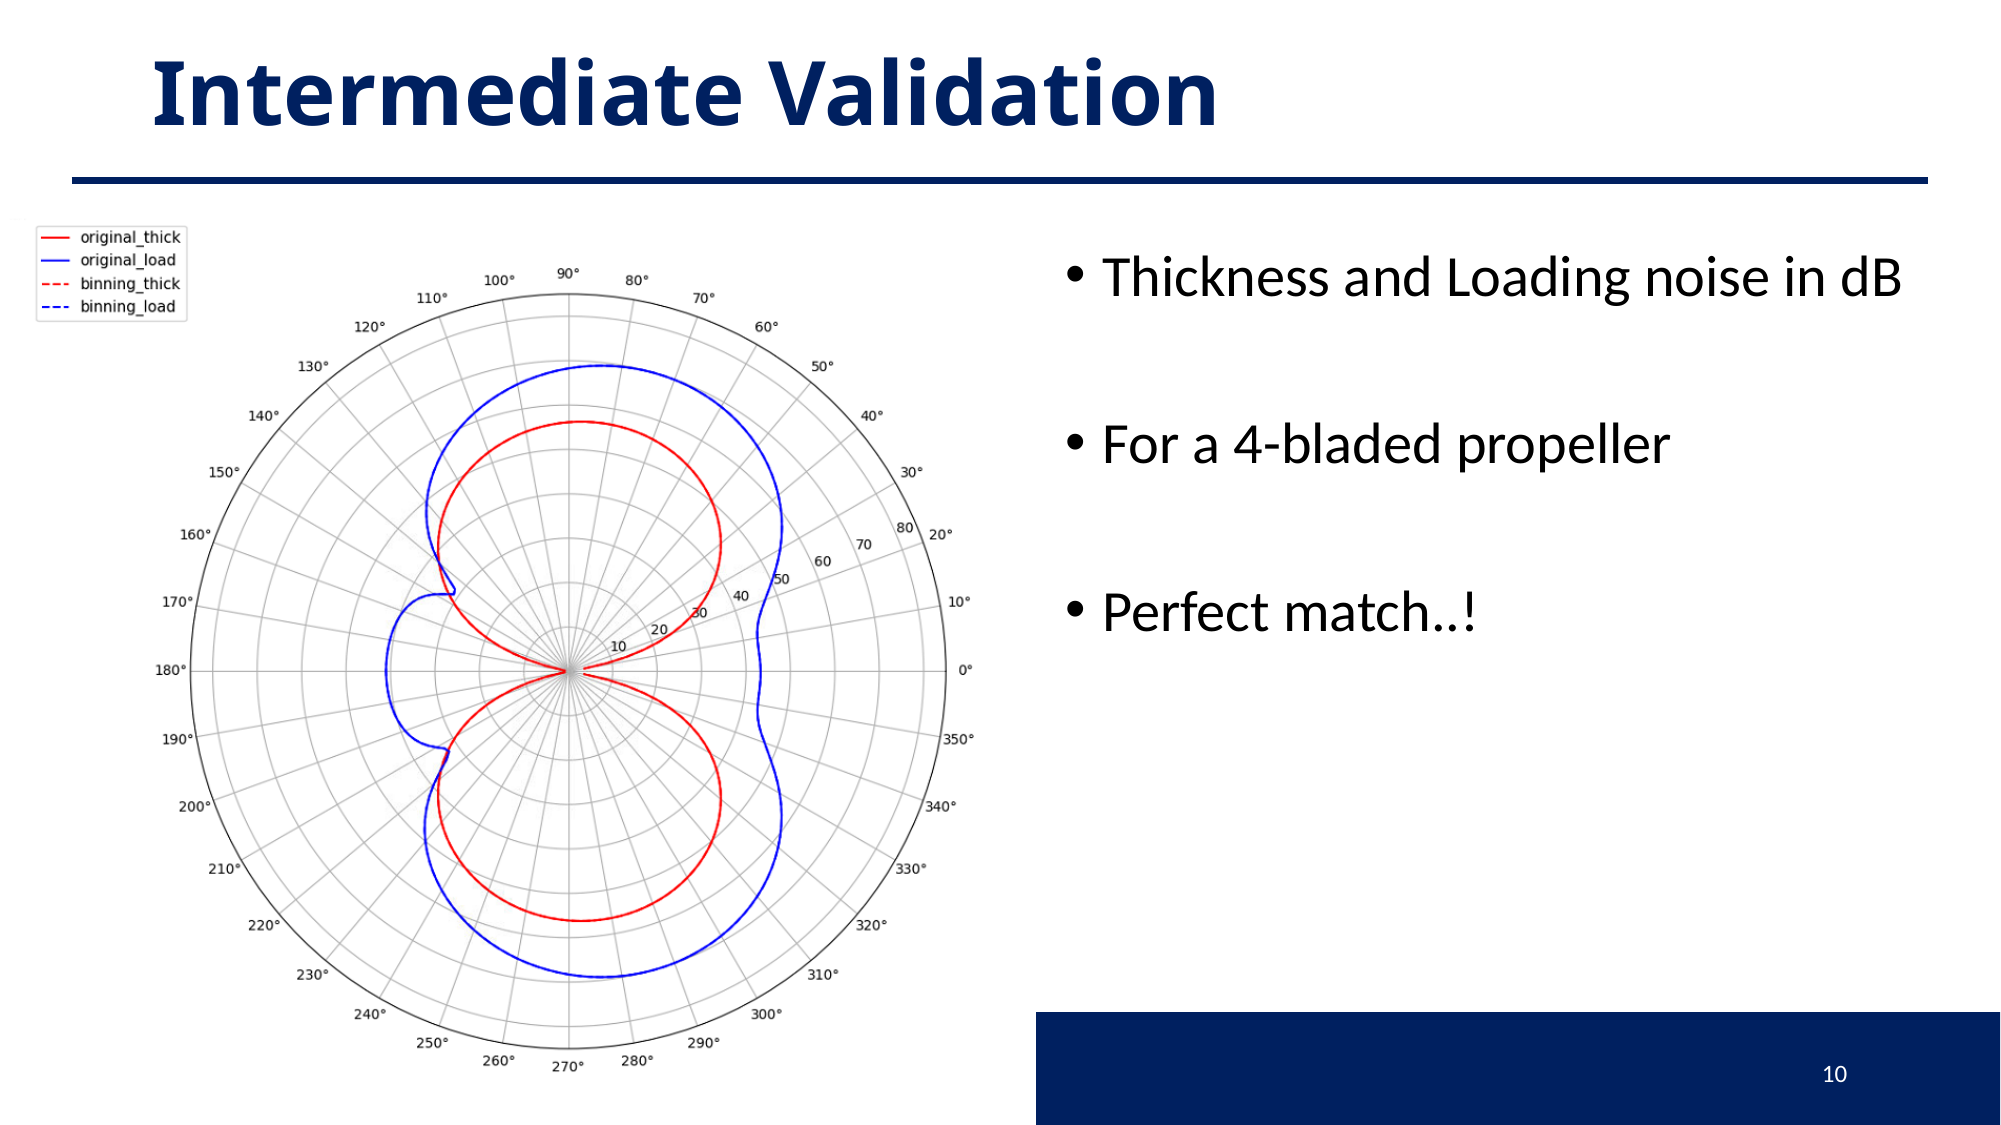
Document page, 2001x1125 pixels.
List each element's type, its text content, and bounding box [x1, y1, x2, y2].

slide_number 10 [1412, 1042, 1863, 1103]
picture [0, 203, 1036, 1125]
title Intermediate Validation [137, 40, 1863, 153]
list Thickness and Loading noise in dB For a 4-bladed propeller Perfect match..! [1050, 238, 1961, 991]
